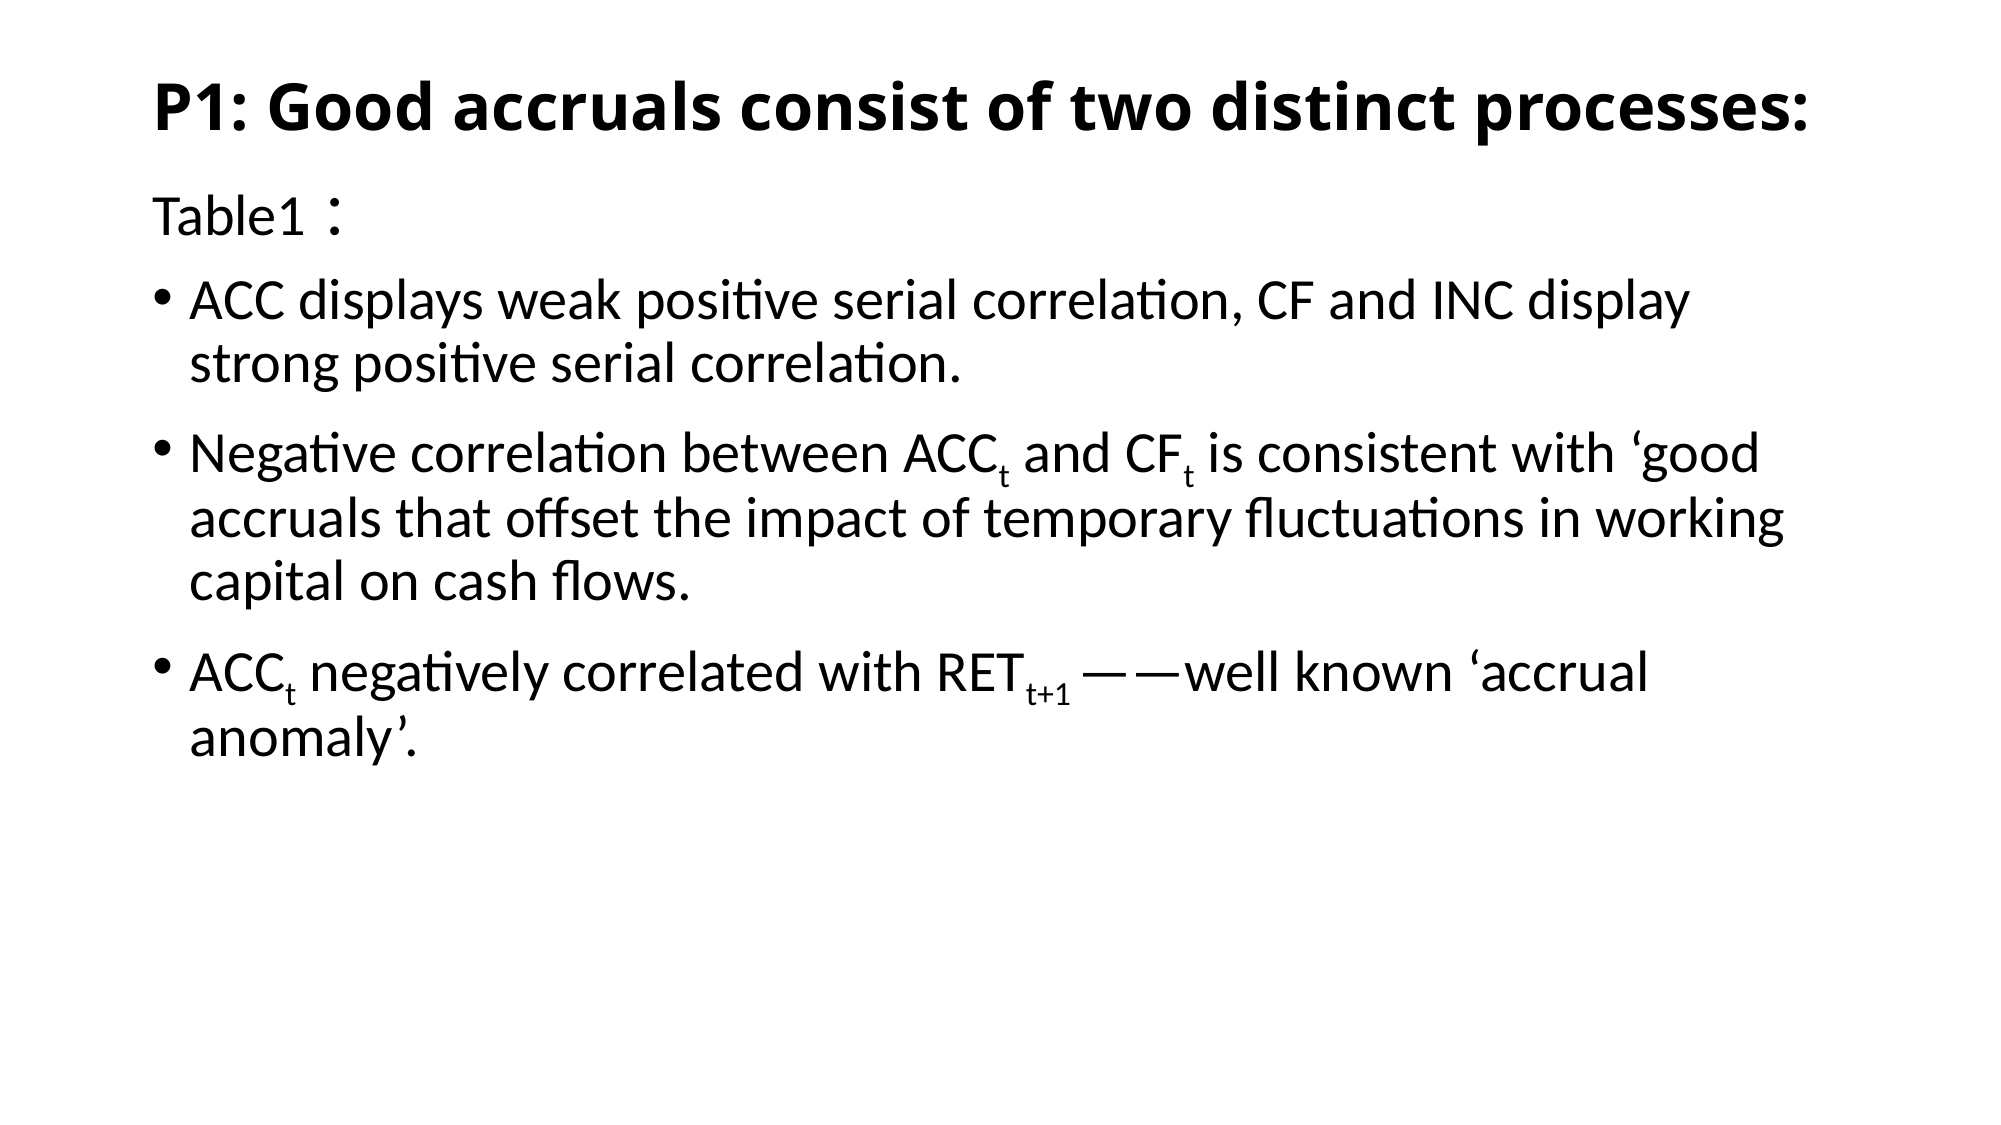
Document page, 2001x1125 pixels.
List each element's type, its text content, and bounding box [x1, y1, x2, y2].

title P1: Good accruals consist of two distinct processes: [137, 43, 1863, 175]
list Table1： ACC displays weak positive serial correlation, CF and INC display strong positive serial correlation. Negative correlation between ACCt and CFt is consistent with ‘good accruals that offset the impact of temporary fluctuations in working capital on cash flows. ACCt negatively correlated with RETt+1 ——well known ‘accrual anomaly’. [137, 177, 1863, 1014]
